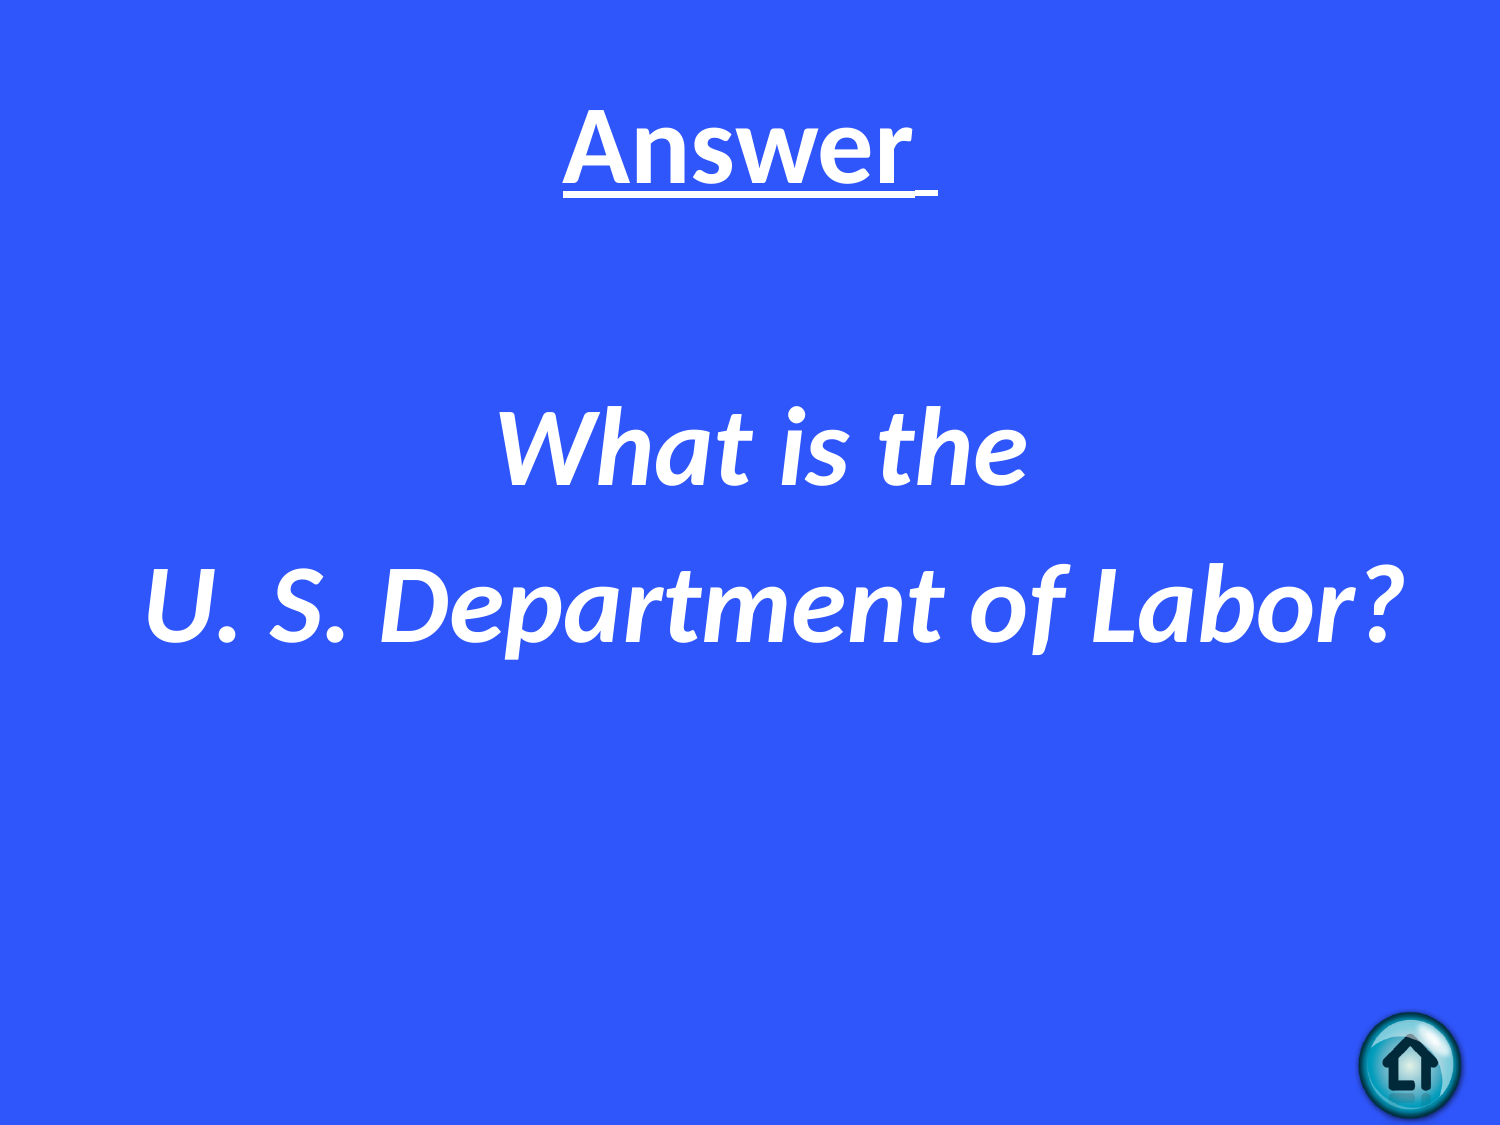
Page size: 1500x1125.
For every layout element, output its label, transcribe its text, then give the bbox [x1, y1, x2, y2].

list What is the U. S. Department of Labor? [75, 262, 1425, 1005]
picture [1349, 1006, 1469, 1125]
title Answer [75, 45, 1425, 233]
